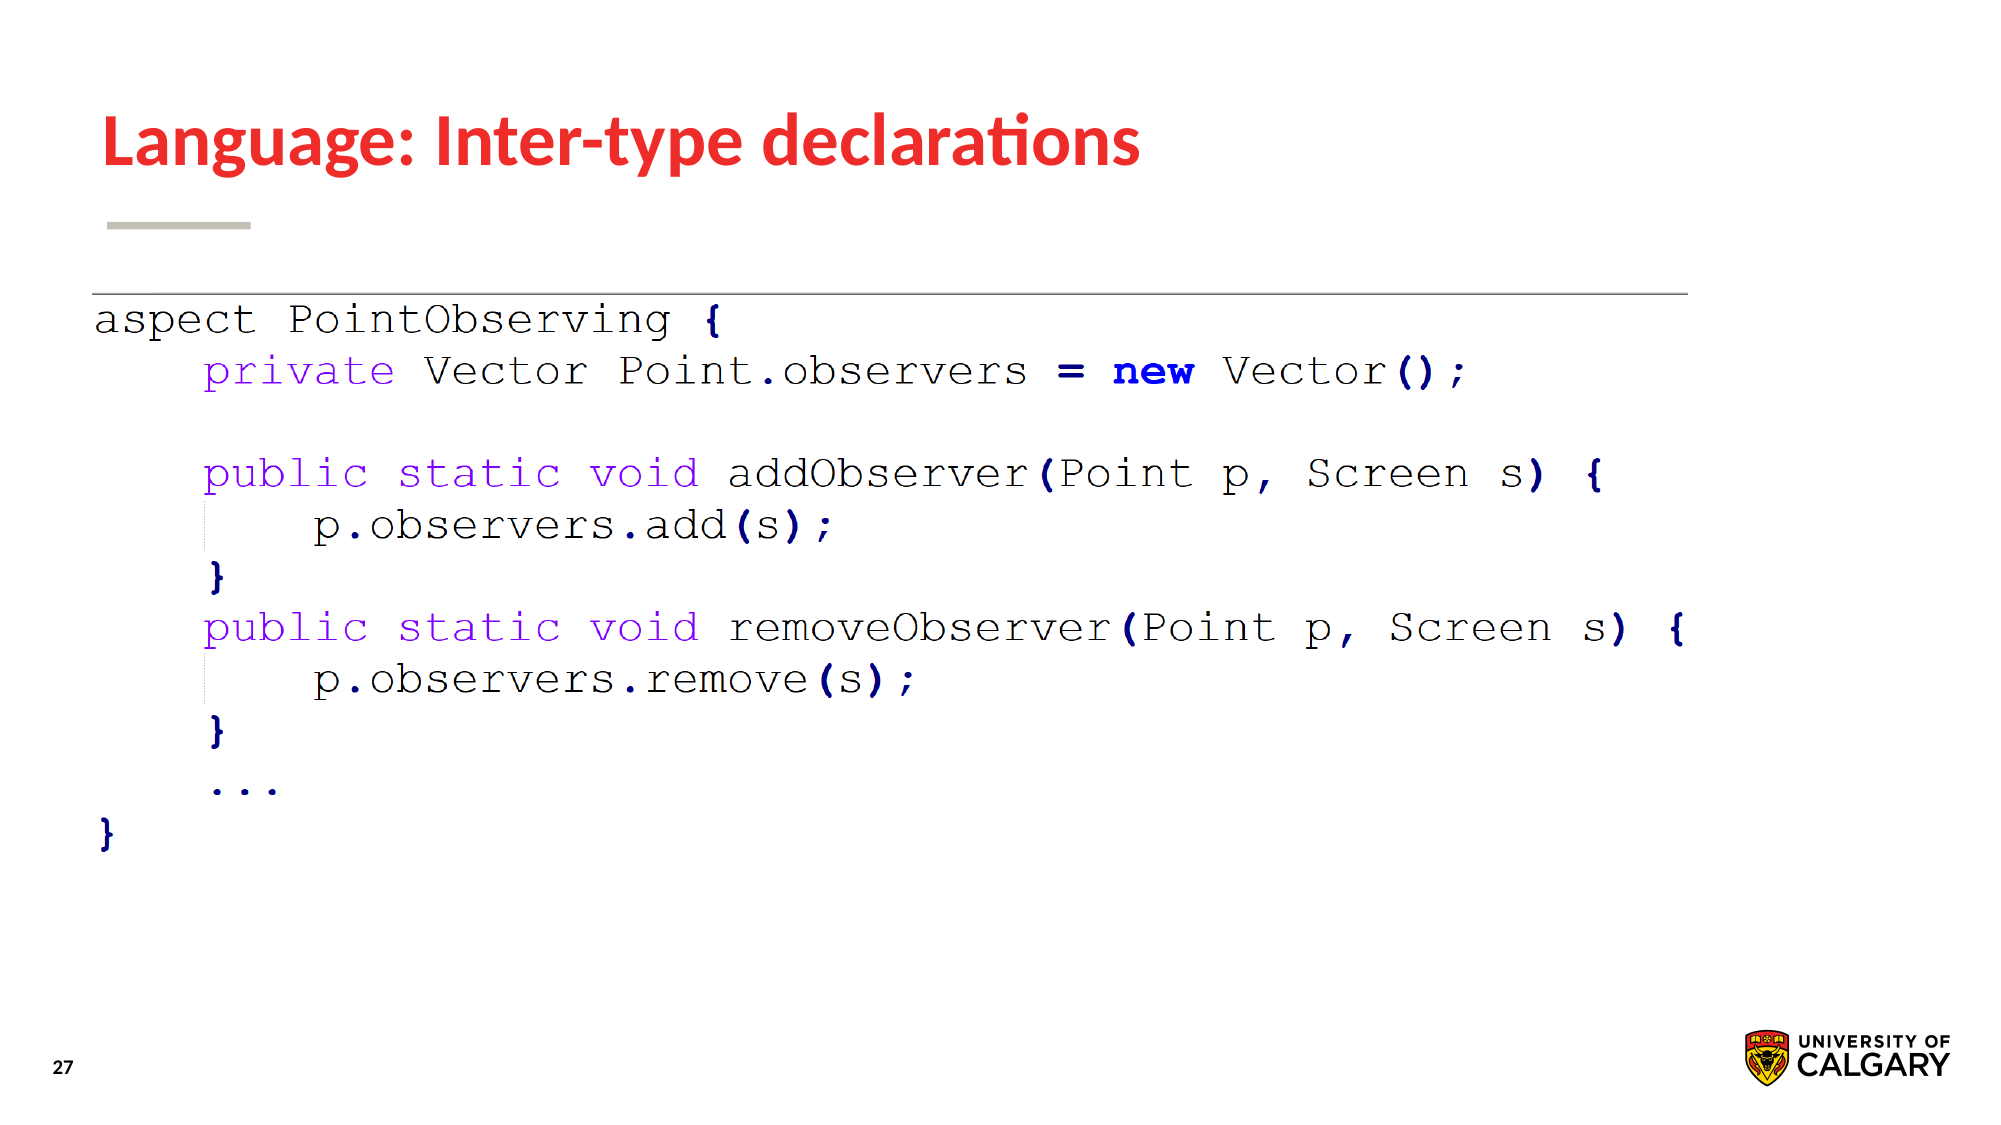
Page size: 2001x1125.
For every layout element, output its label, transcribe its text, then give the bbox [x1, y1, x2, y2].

title Language: Inter-type declarations [87, 60, 1774, 222]
picture [92, 292, 1688, 873]
picture [1722, 1012, 1973, 1099]
